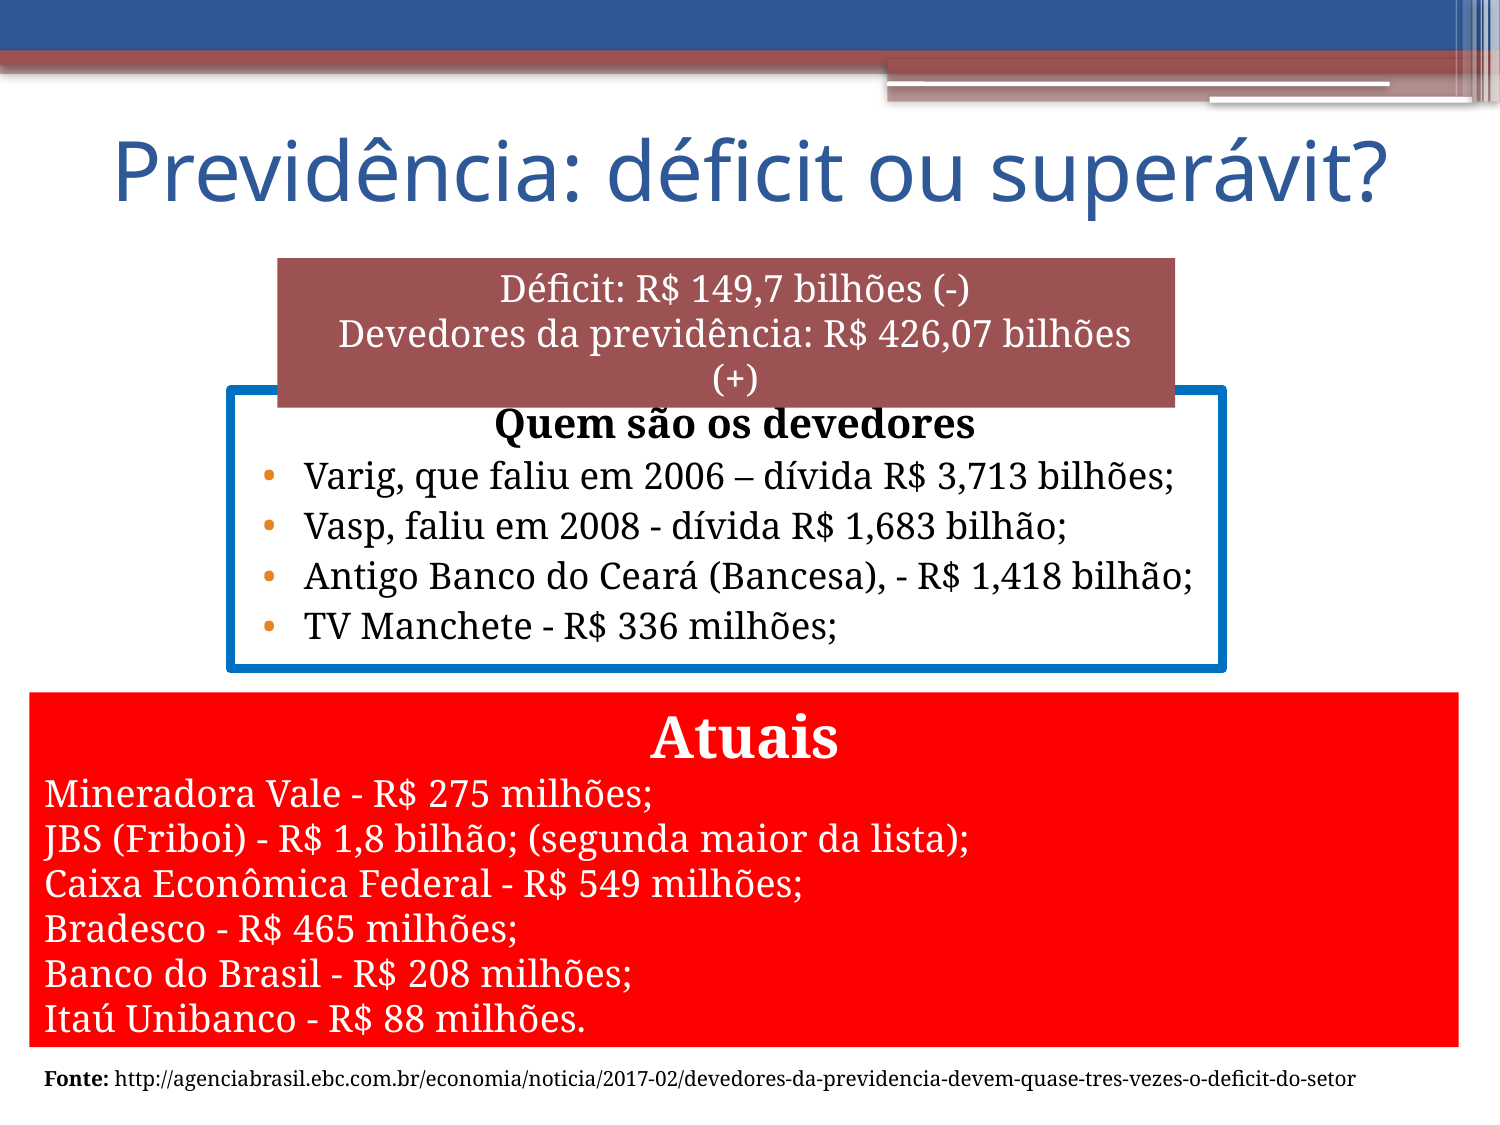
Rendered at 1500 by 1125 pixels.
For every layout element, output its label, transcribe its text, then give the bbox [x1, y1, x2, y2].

text_box Déficit: R$ 149,7 bilhões (-) Devedores da previdência: R$ 426,07 bilhões (+) [277, 258, 1176, 408]
text_box Atuais Mineradora Vale - R$ 275 milhões; JBS (Friboi) - R$ 1,8 bilhão; (segunda maior da lista); Caixa Econômica Federal - R$ 549 milhões; Bradesco - R$ 465 milhões; Banco do Brasil - R$ 208 milhões; Itaú Unibanco - R$ 88 milhões. [29, 692, 1459, 1048]
title Previdência: déficit ou superávit? [96, 80, 1447, 256]
text_box Fonte: http://agenciabrasil.ebc.com.br/economia/noticia/2017-02/devedores-da-previdencia-devem-quase-tres-vezes-o-deficit-do-setor [29, 1058, 1388, 1124]
list Quem são os devedores Varig, que faliu em 2006 – dívida R$ 3,713 bilhões; Vasp, faliu em 2008 - dívida R$ 1,683 bilhão; Antigo Banco do Ceará (Bancesa), - R$ 1,418 bilhão; TV Manchete - R$ 336 milhões; [230, 390, 1223, 669]
